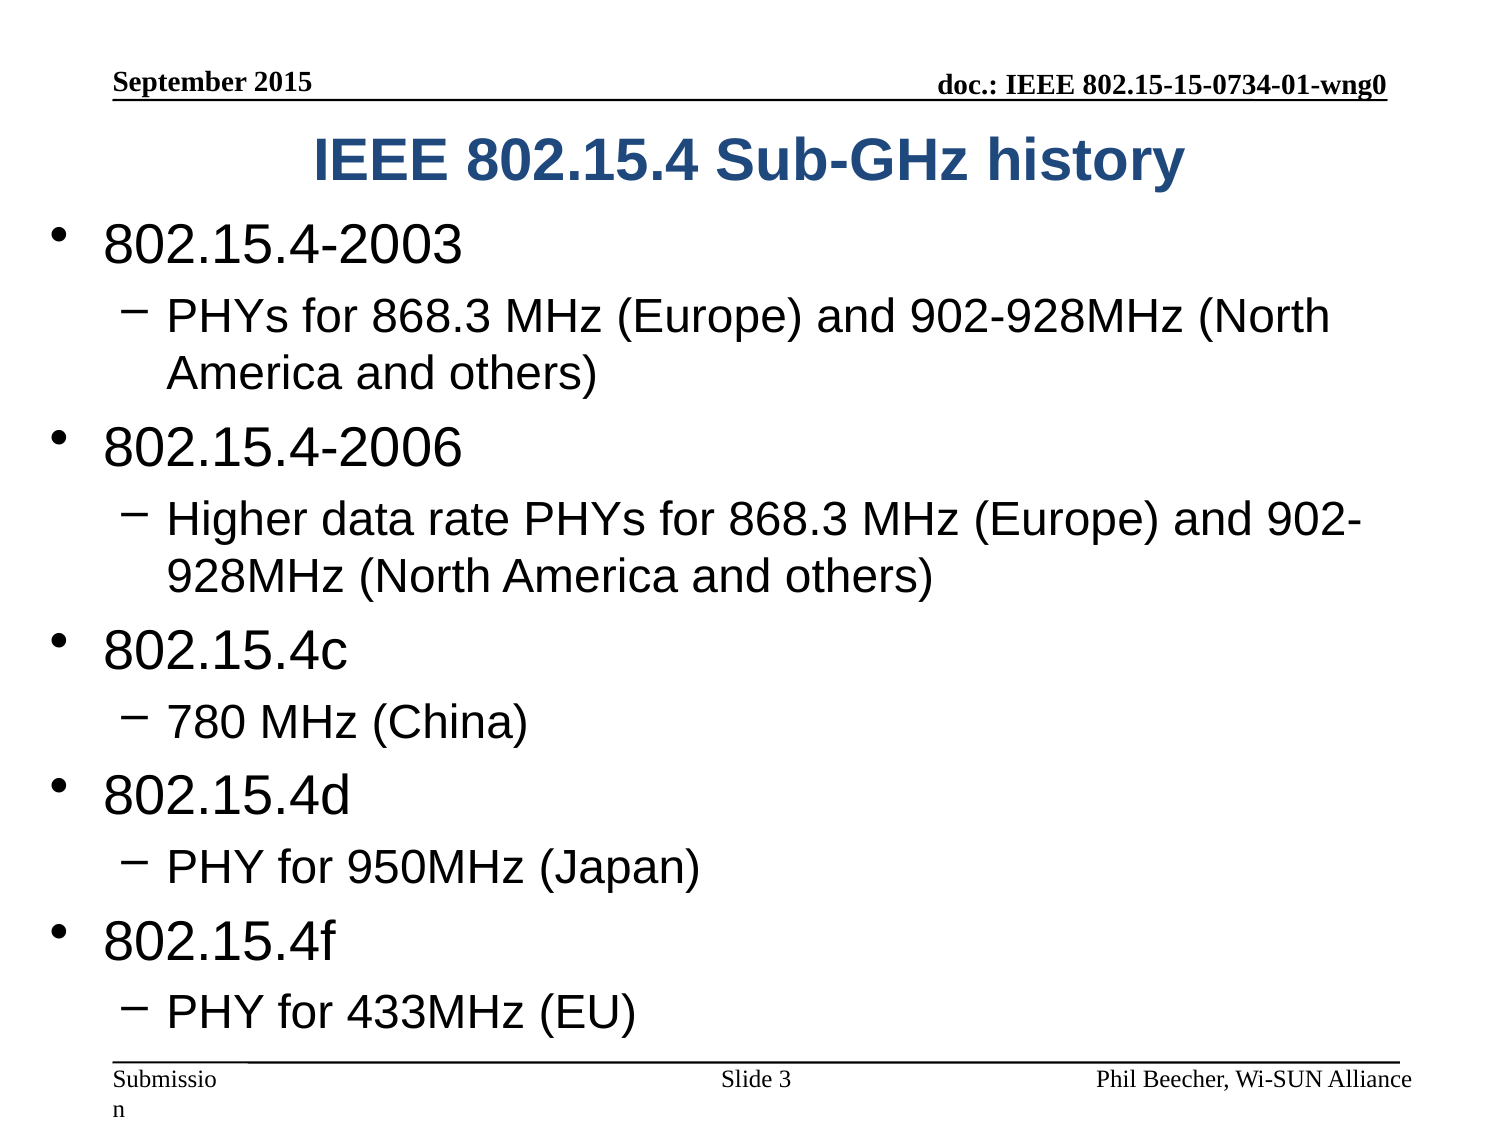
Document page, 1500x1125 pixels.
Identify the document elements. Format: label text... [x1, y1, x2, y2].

title IEEE 802.15.4 Sub-GHz history [112, 112, 1388, 200]
list 802.15.4-2003 PHYs for 868.3 MHz (Europe) and 902-928MHz (North America and others) 802.15.4-2006 Higher data rate PHYs for 868.3 MHz (Europe) and 902-928MHz (North America and others) 802.15.4c 780 MHz (China) 802.15.4d PHY for 950MHz (Japan) 802.15.4f PHY for 433MHz (EU) [34, 200, 1446, 1048]
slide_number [112, 62, 375, 98]
slide_number Slide 3 [712, 1062, 800, 1093]
footer Phil Beecher, Wi-SUN Alliance [900, 1062, 1413, 1093]
